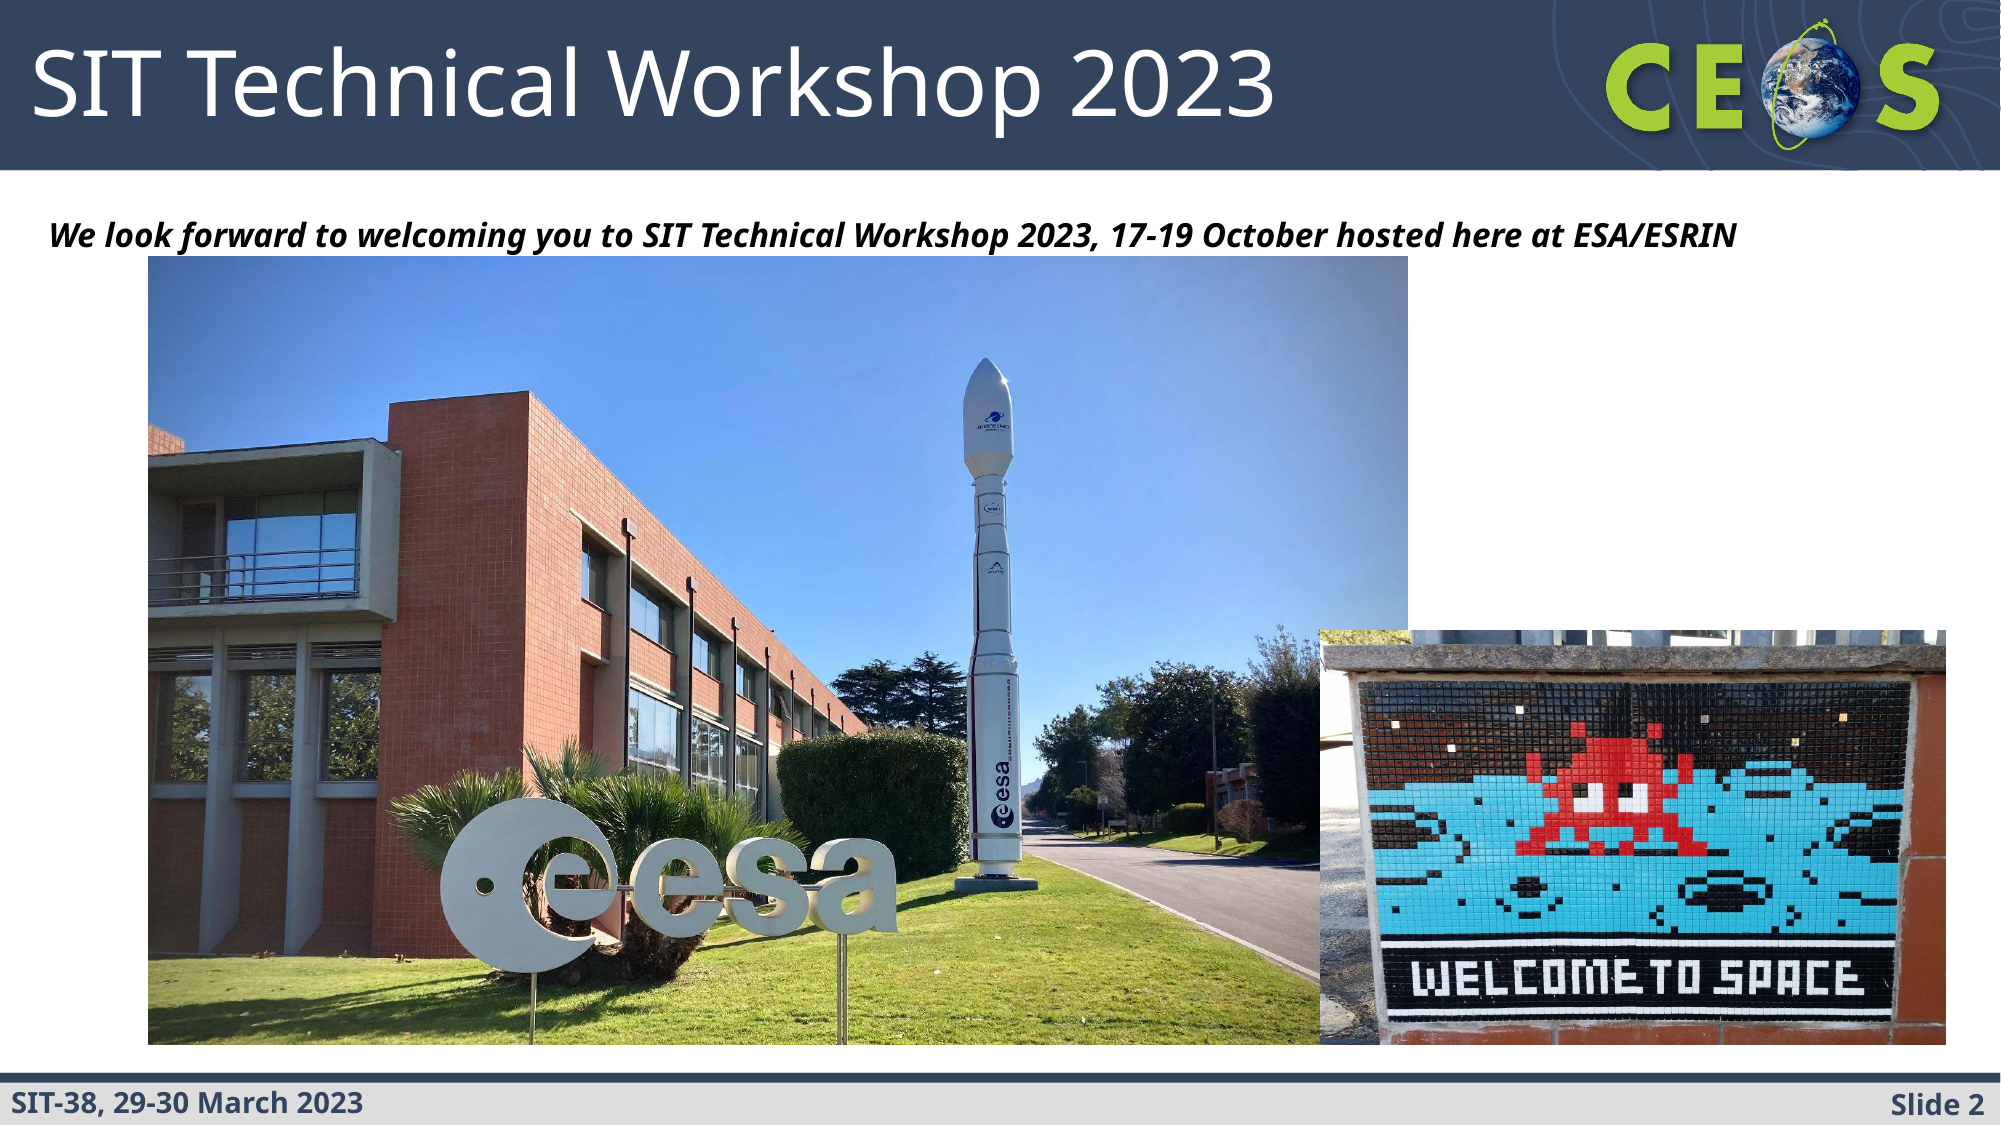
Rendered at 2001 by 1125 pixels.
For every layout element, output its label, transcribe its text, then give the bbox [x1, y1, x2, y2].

picture [1606, 18, 1939, 150]
text_box We look forward to welcoming you to SIT Technical Workshop 2023, 17-19 October hosted here at ESA/ESRIN [33, 186, 1964, 262]
picture [148, 256, 1947, 1045]
text_box SIT Technical Workshop 2023 [15, 16, 1438, 142]
